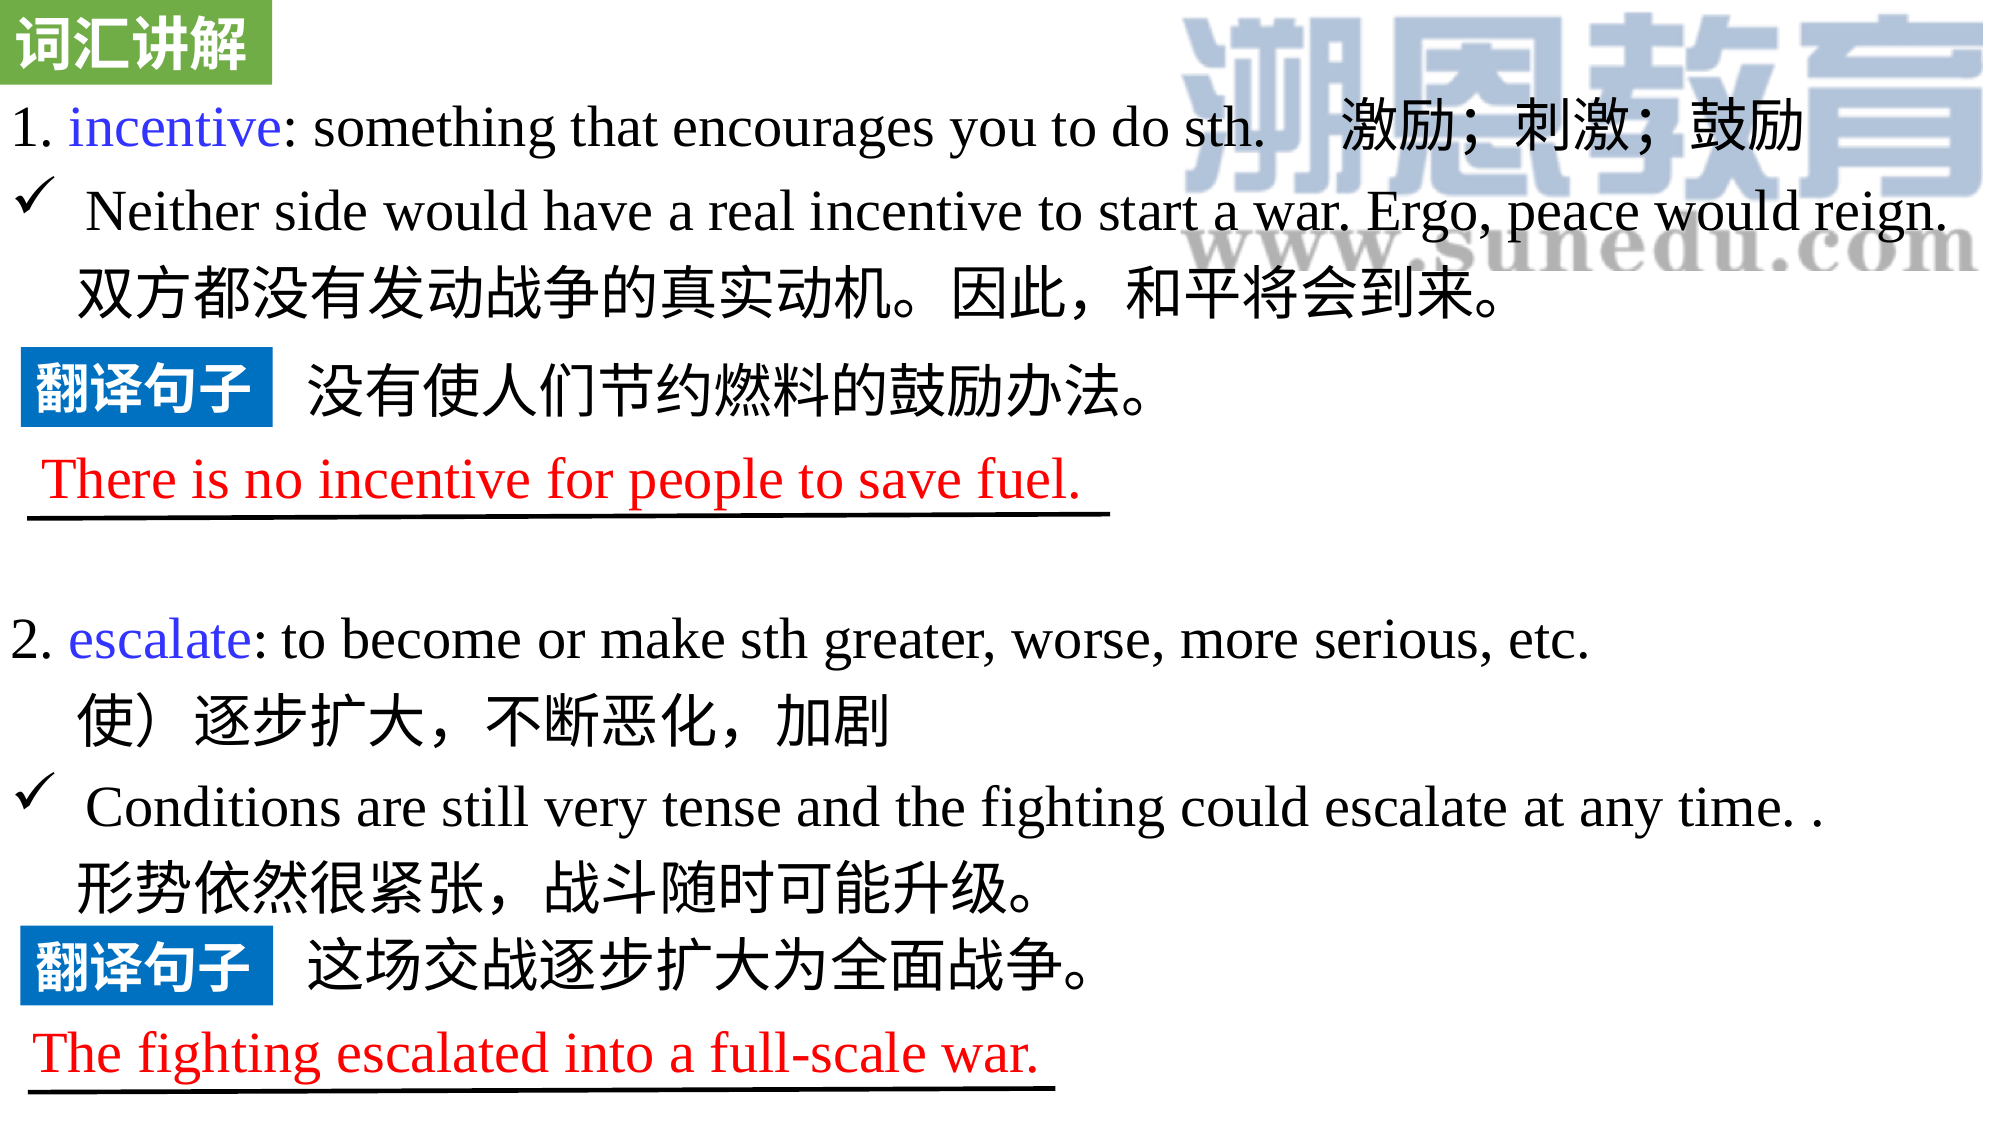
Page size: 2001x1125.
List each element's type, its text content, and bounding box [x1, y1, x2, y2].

text_box 1. incentive: something that encourages you to do sth. 激励；刺激；鼓励 Neither side would have a real incentive to start a war. Ergo, peace would reign. 双方都没有发动战争的真实动机。因此，和平将会到来。 2. escalate: to become or make sth greater, worse, more serious, etc. 使）逐步扩大，不断恶化，加剧 Conditions are still very tense and the fighting could escalate at any time. . 形势依然很紧张，战斗随时可能升级。 [0, 88, 1986, 1098]
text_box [27, 1088, 1056, 1093]
text_box 词汇讲解 [0, 0, 273, 85]
text_box The fighting escalated into a full-scale war. [17, 1006, 1063, 1092]
text_box There is no incentive for people to save fuel. [34, 432, 1112, 518]
text_box 没有使人们节约燃料的鼓励办法。 [291, 347, 1229, 432]
text_box 翻译句子 [20, 925, 274, 1006]
text_box 翻译句子 [20, 347, 273, 427]
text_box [27, 514, 1111, 519]
text_box 这场交战逐步扩大为全面战争。 [291, 920, 1930, 1006]
picture [1178, 10, 1983, 88]
